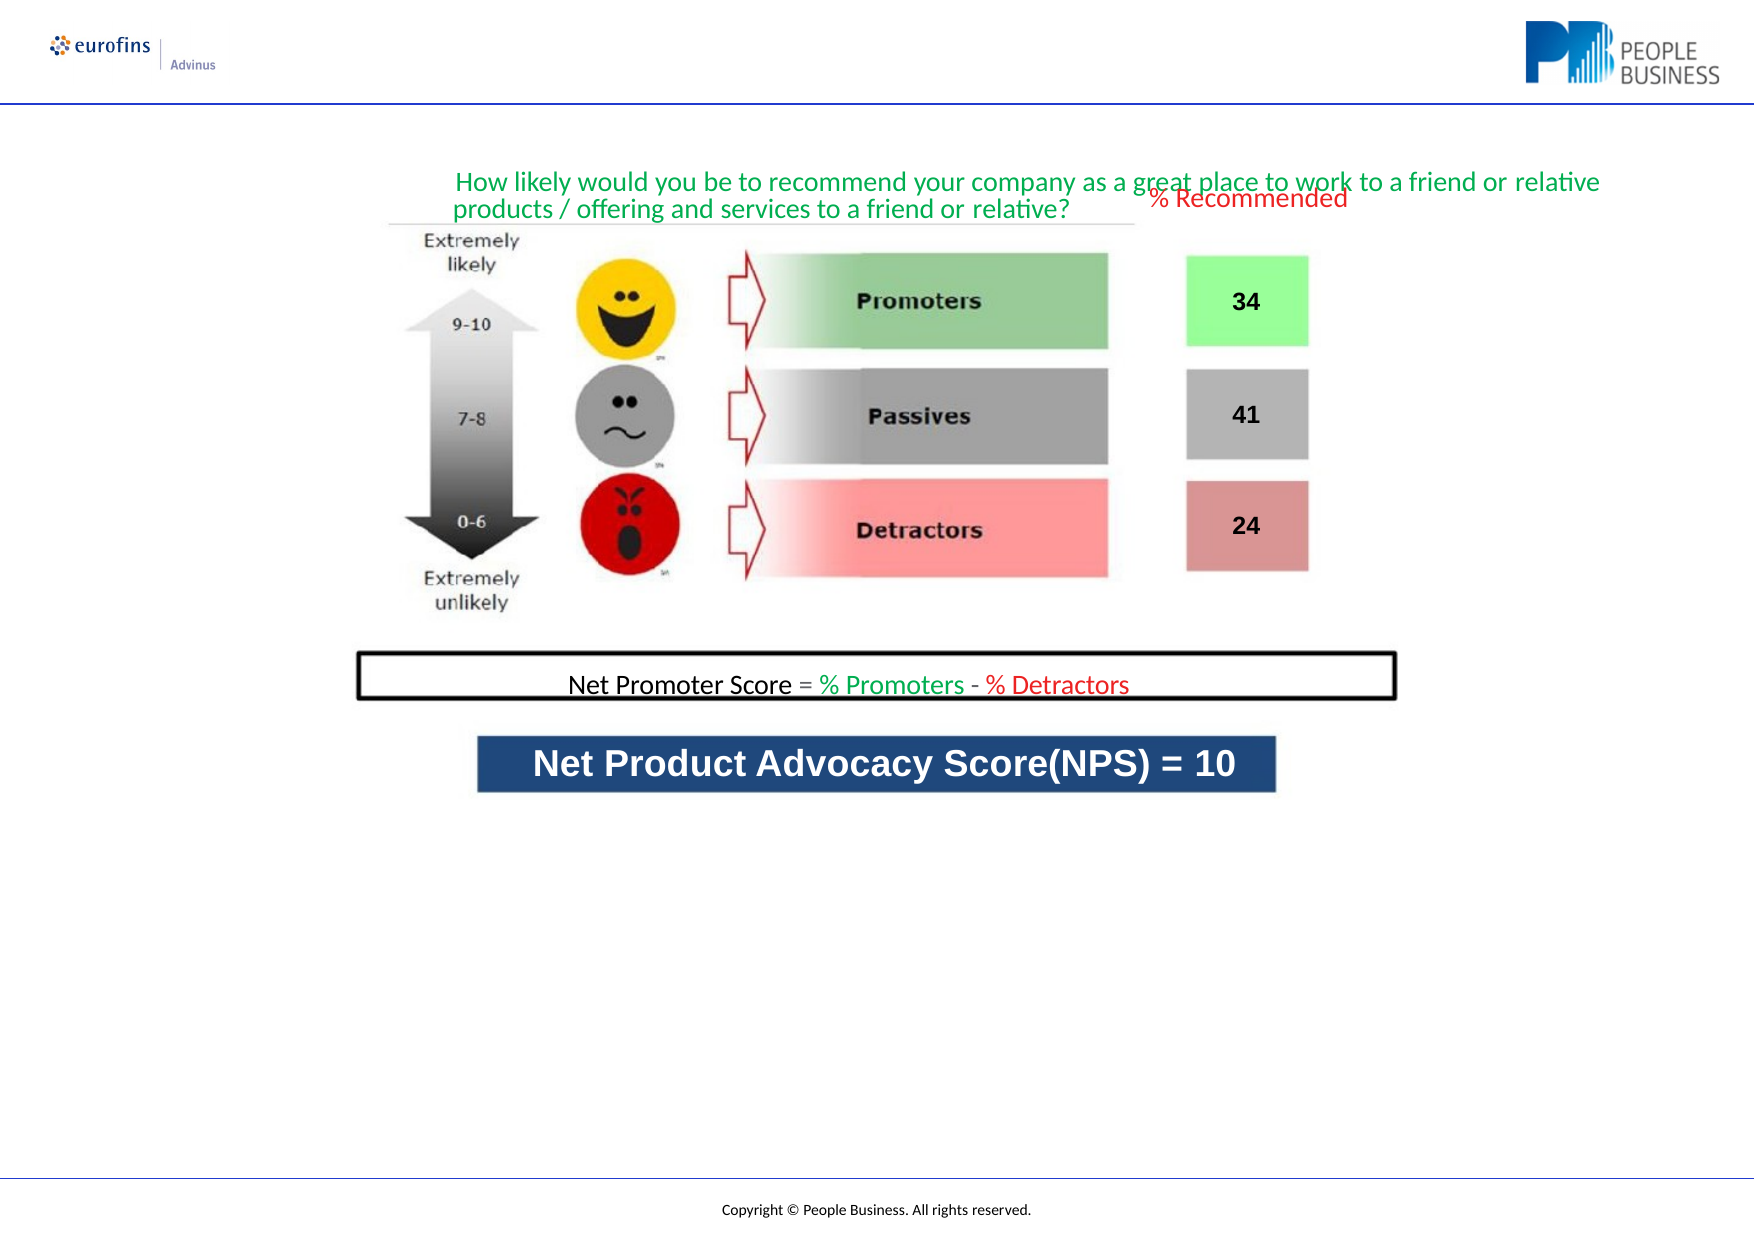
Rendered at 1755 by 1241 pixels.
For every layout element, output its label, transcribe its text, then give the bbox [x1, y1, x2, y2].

text_box [351, 220, 1399, 800]
text_box [0, 3, 1754, 103]
text_box How likely would you be to recommend your company as a great place to work to a friend or relative [453, 161, 1619, 198]
text_box 24 [1230, 507, 1263, 540]
text_box Net Promoter Score = % Promoters - % Detractors Net Product Advocacy Score(NPS) = 10 [530, 664, 1241, 784]
text_box % Recommended [1147, 177, 1353, 214]
footer Copyright © People Business. All rights reserved. [720, 1201, 1035, 1241]
text_box 41 [1230, 396, 1263, 429]
text_box products / offering and services to a friend or relative? [450, 188, 1083, 224]
text_box [1525, 21, 1720, 85]
text_box [34, 21, 230, 85]
text_box 34 [1230, 283, 1263, 316]
